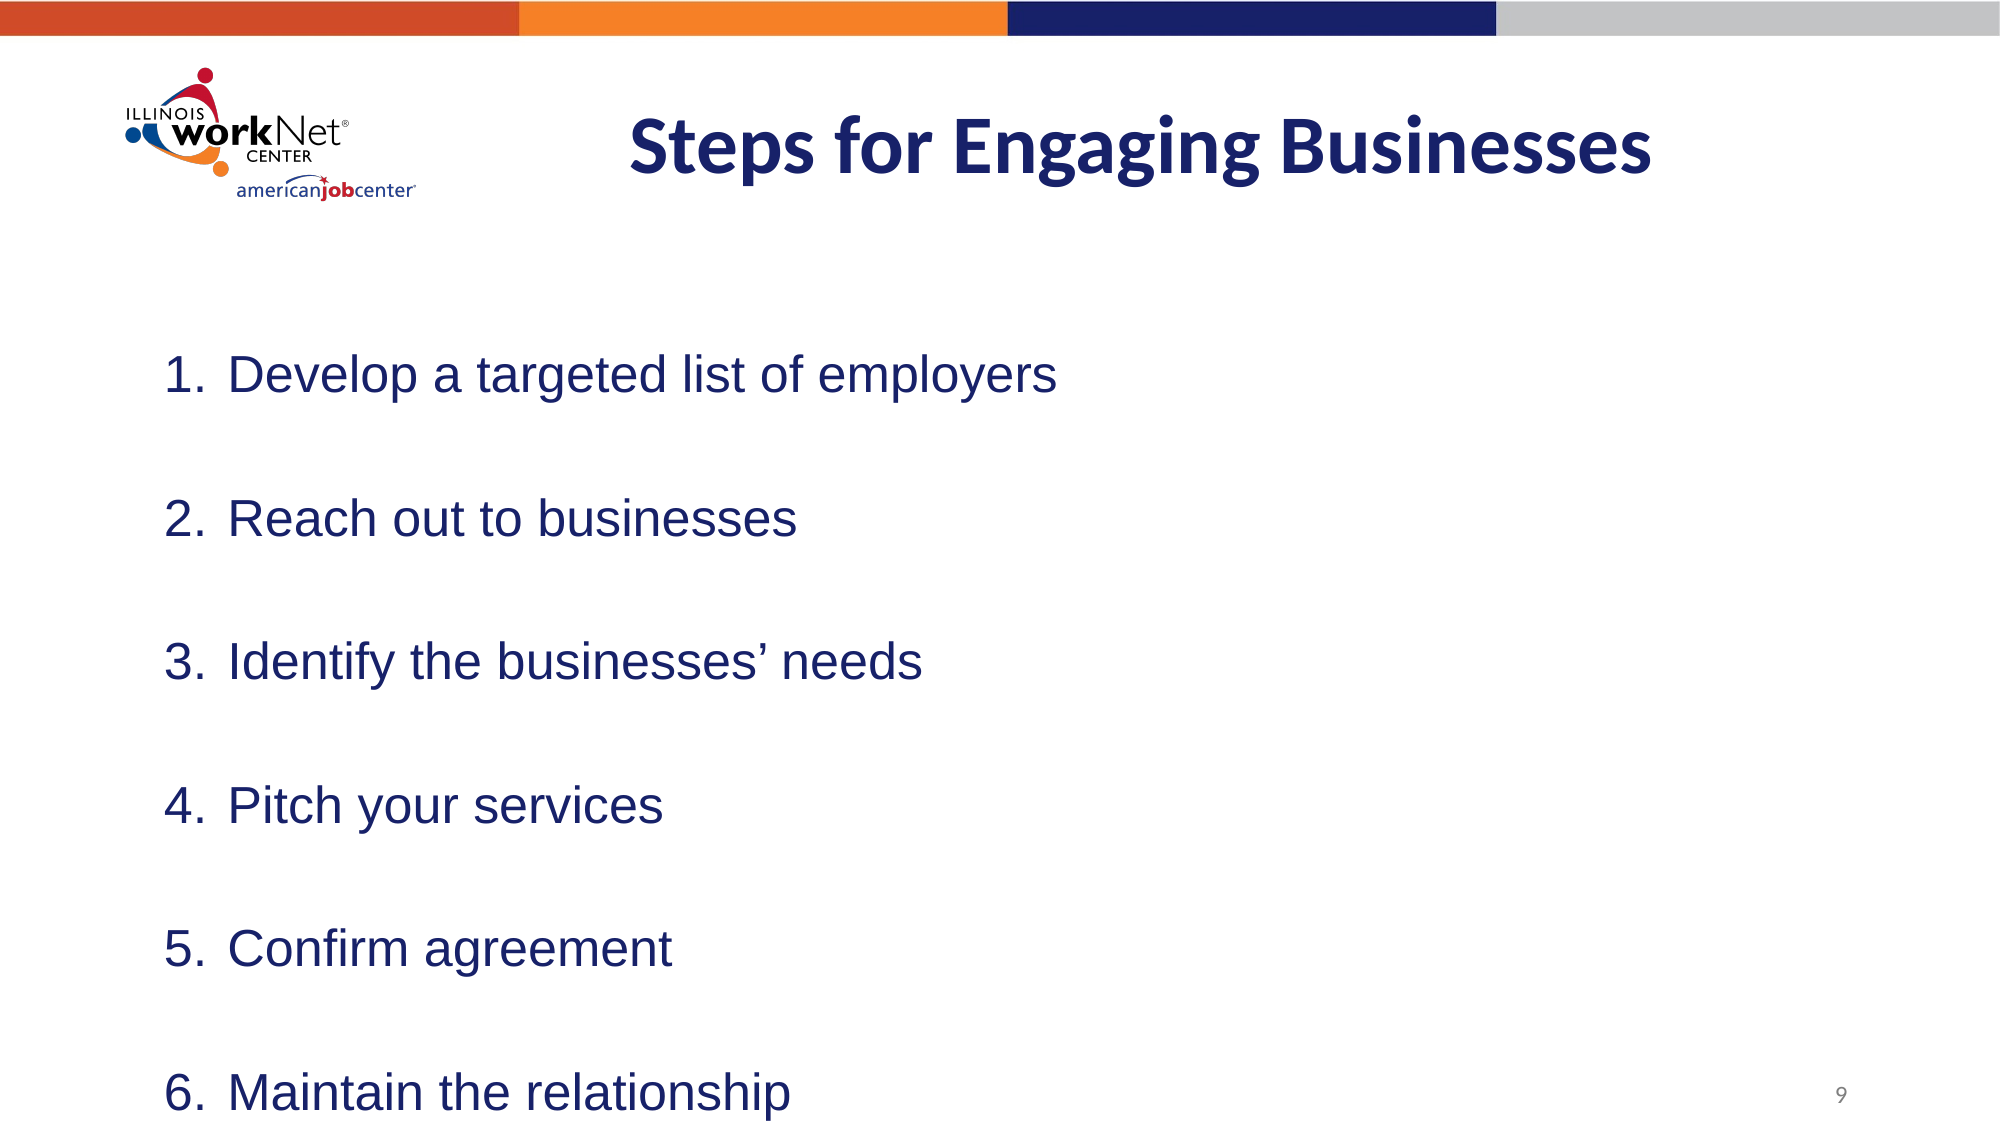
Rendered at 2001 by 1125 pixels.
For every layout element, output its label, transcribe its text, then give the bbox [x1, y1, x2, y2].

picture [0, 0, 2000, 1125]
title Steps for Engaging Businesses [526, 100, 1777, 193]
slide_number ‹#› [1412, 1063, 1863, 1124]
list Develop a targeted list of employers Reach out to businesses Identify the businesses’ needs Pitch your services Confirm agreement Maintain the relationship [137, 323, 1863, 1014]
